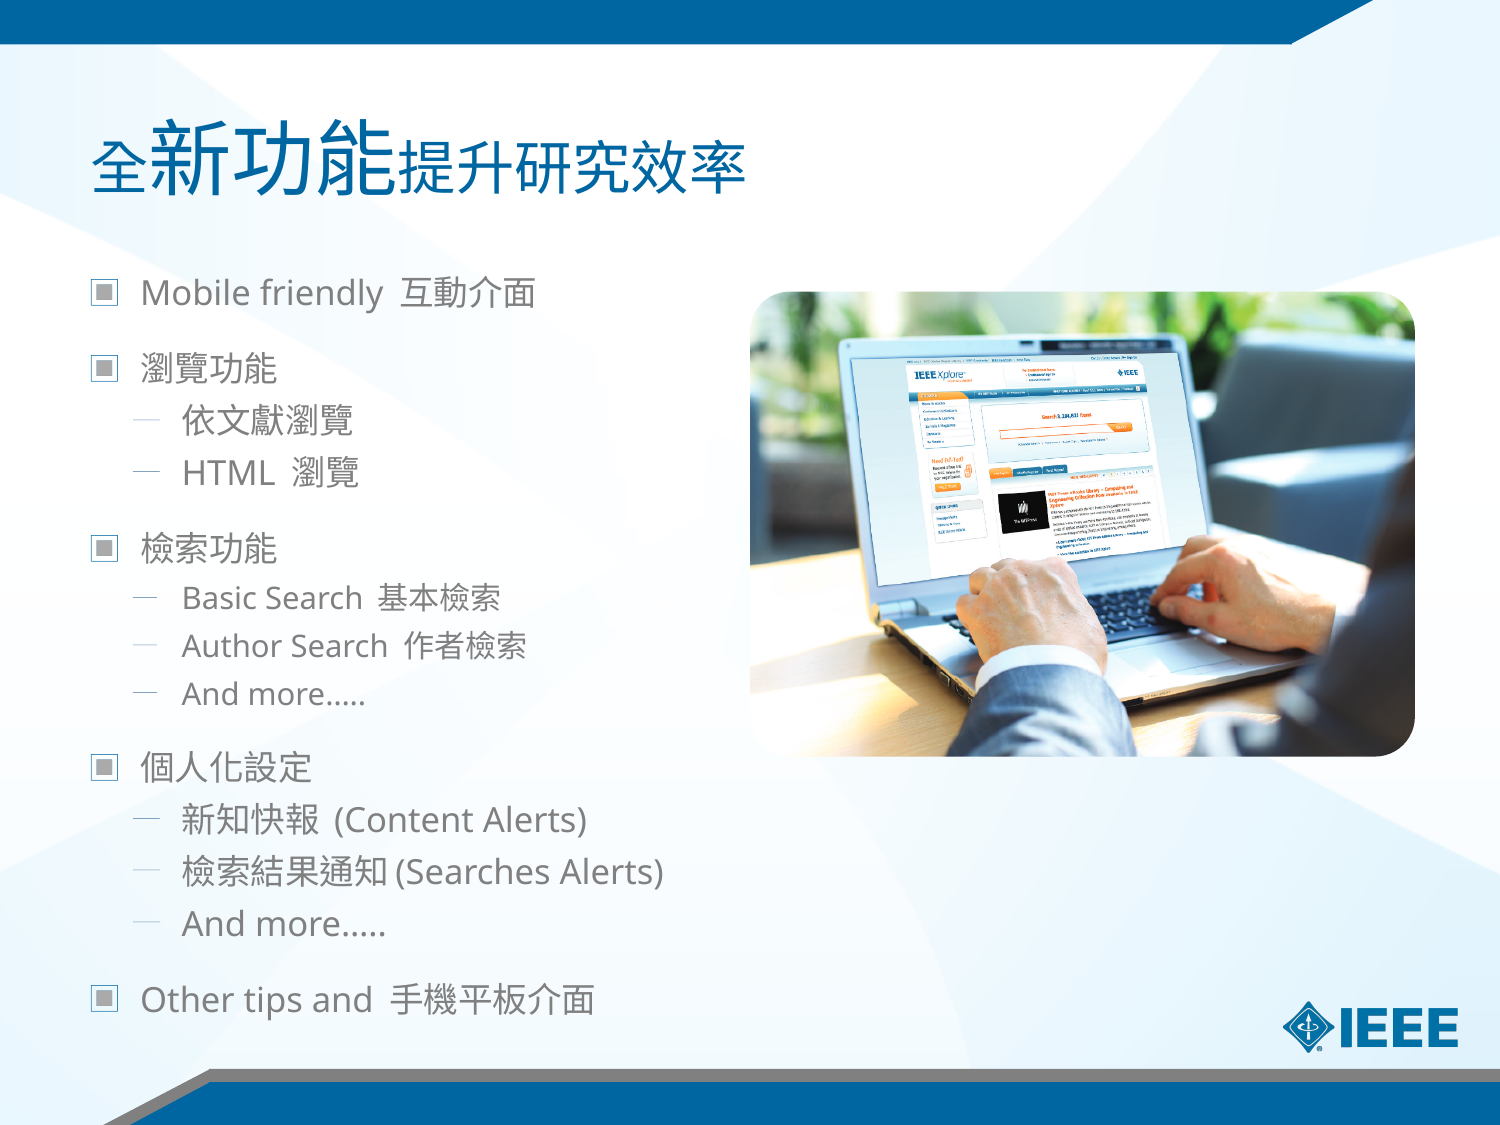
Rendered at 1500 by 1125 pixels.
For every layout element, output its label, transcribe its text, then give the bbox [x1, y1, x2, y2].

text_box Mobile friendly 互動介面 瀏覽功能 依文獻瀏覽 HTML 瀏覽 檢索功能 Basic Search 基本檢索 Author Search 作者檢索 And more….. 個人化設定 新知快報 (Content Alerts) 檢索結果通知(Searches Alerts) And more….. Other tips and 手機平板介面 [74, 263, 914, 1031]
title 全新功能提升研究效率 [75, 98, 1425, 260]
picture [0, 0, 1500, 1125]
